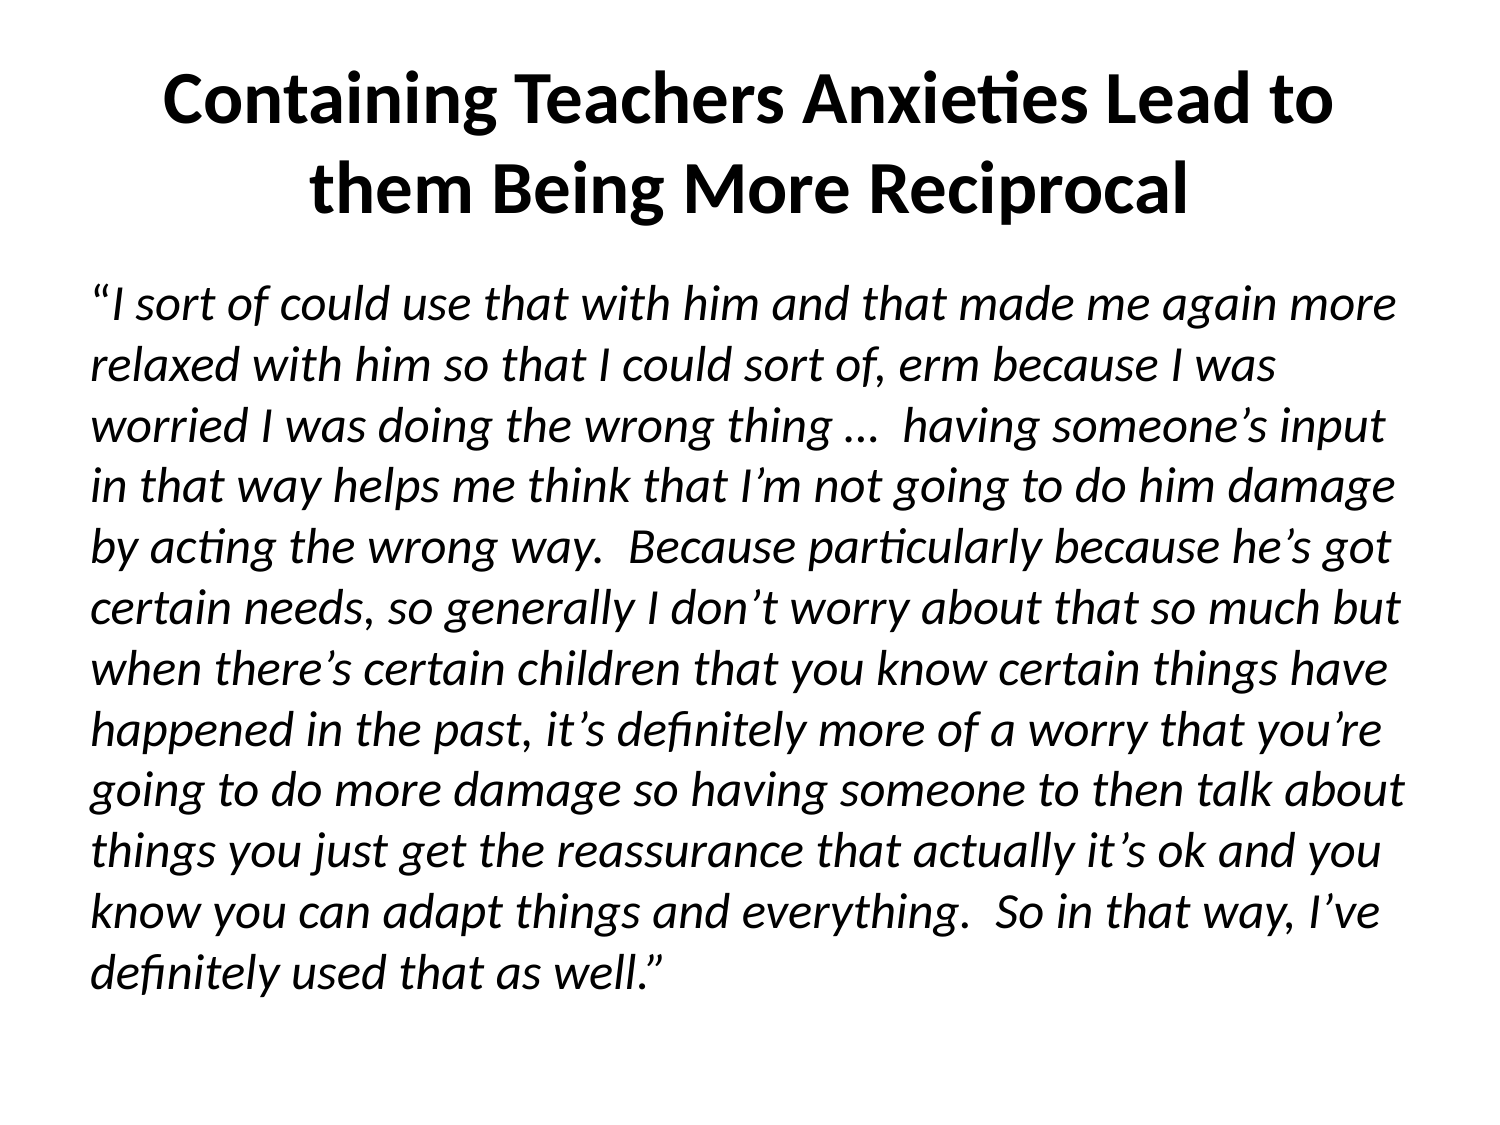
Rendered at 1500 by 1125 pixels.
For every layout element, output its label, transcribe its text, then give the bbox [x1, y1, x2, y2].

list “I sort of could use that with him and that made me again more relaxed with him so that I could sort of, erm because I was worried I was doing the wrong thing … having someone’s input in that way helps me think that I’m not going to do him damage by acting the wrong way. Because particularly because he’s got certain needs, so generally I don’t worry about that so much but when there’s certain children that you know certain things have happened in the past, it’s definitely more of a worry that you’re going to do more damage so having someone to then talk about things you just get the reassurance that actually it’s ok and you know you can adapt things and everything. So in that way, I’ve definitely used that as well.” [75, 262, 1425, 1071]
title Containing Teachers Anxieties Lead to them Being More Reciprocal [75, 45, 1425, 233]
